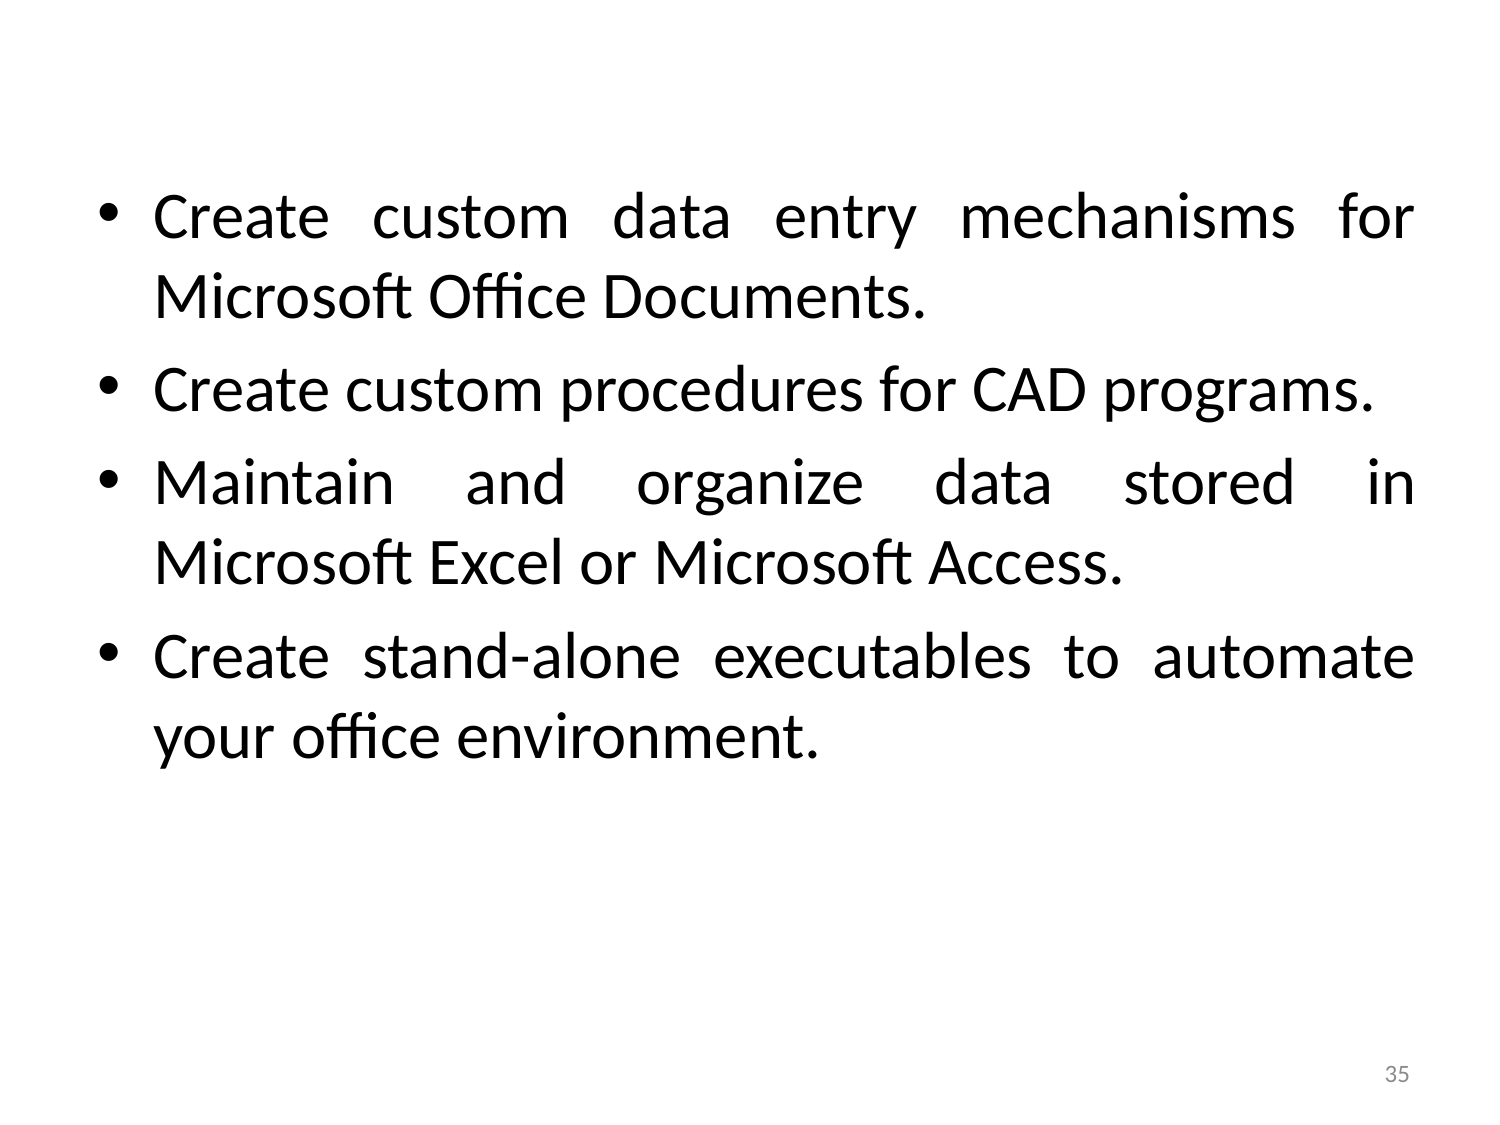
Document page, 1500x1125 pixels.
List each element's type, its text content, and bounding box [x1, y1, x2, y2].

list Create custom data entry mechanisms for Microsoft Office Documents. Create custom procedures for CAD programs. Maintain and organize data stored in Microsoft Excel or Microsoft Access. Create stand-alone executables to automate your office environment. [82, 164, 1432, 816]
slide_number 35 [1074, 1042, 1425, 1103]
